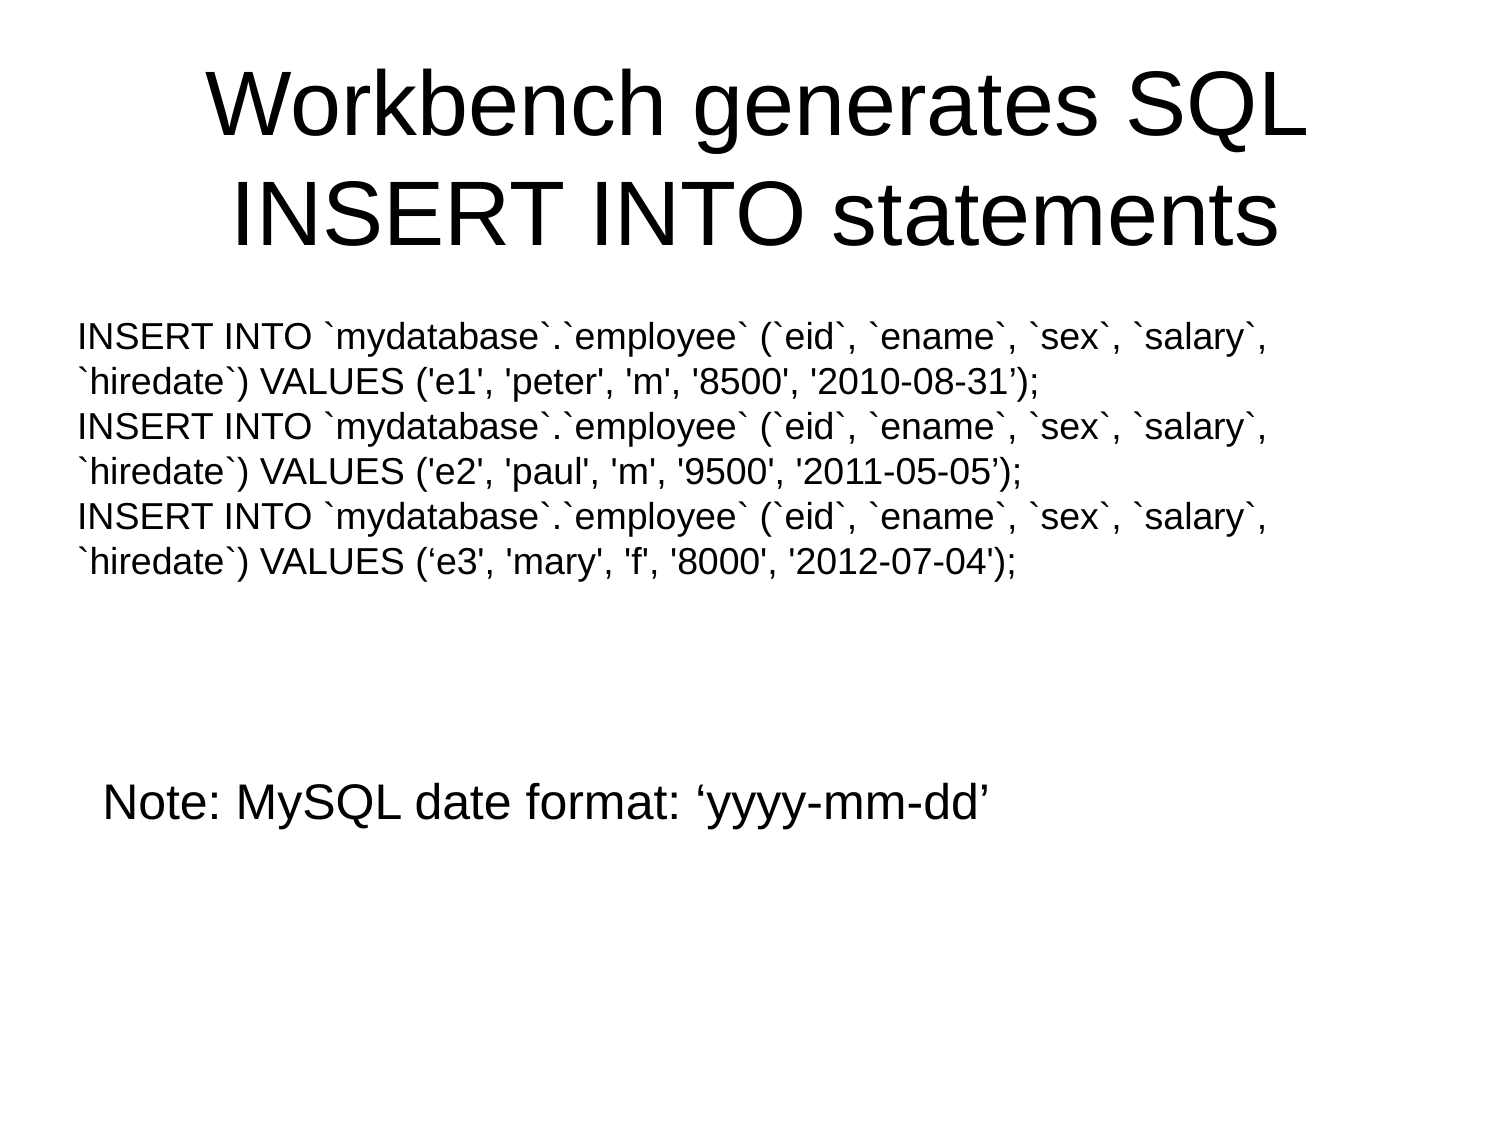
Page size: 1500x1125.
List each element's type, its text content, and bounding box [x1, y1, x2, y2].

text_box Note: MySQL date format: ‘yyyy-mm-dd’ [87, 762, 1313, 838]
title Workbench generates SQL INSERT INTO statements [75, 45, 1438, 263]
text_box INSERT INTO `mydatabase`.`employee` (`eid`, `ename`, `sex`, `salary`, `hiredate`) VALUES ('e1', 'peter', 'm', '8500', '2010-08-31’); INSERT INTO `mydatabase`.`employee` (`eid`, `ename`, `sex`, `salary`, `hiredate`) VALUES ('e2', 'paul', 'm', '9500', '2011-05-05’); INSERT INTO `mydatabase`.`employee` (`eid`, `ename`, `sex`, `salary`, `hiredate`) VALUES (‘e3', 'mary', 'f', '8000', '2012-07-04'); [62, 304, 1425, 590]
